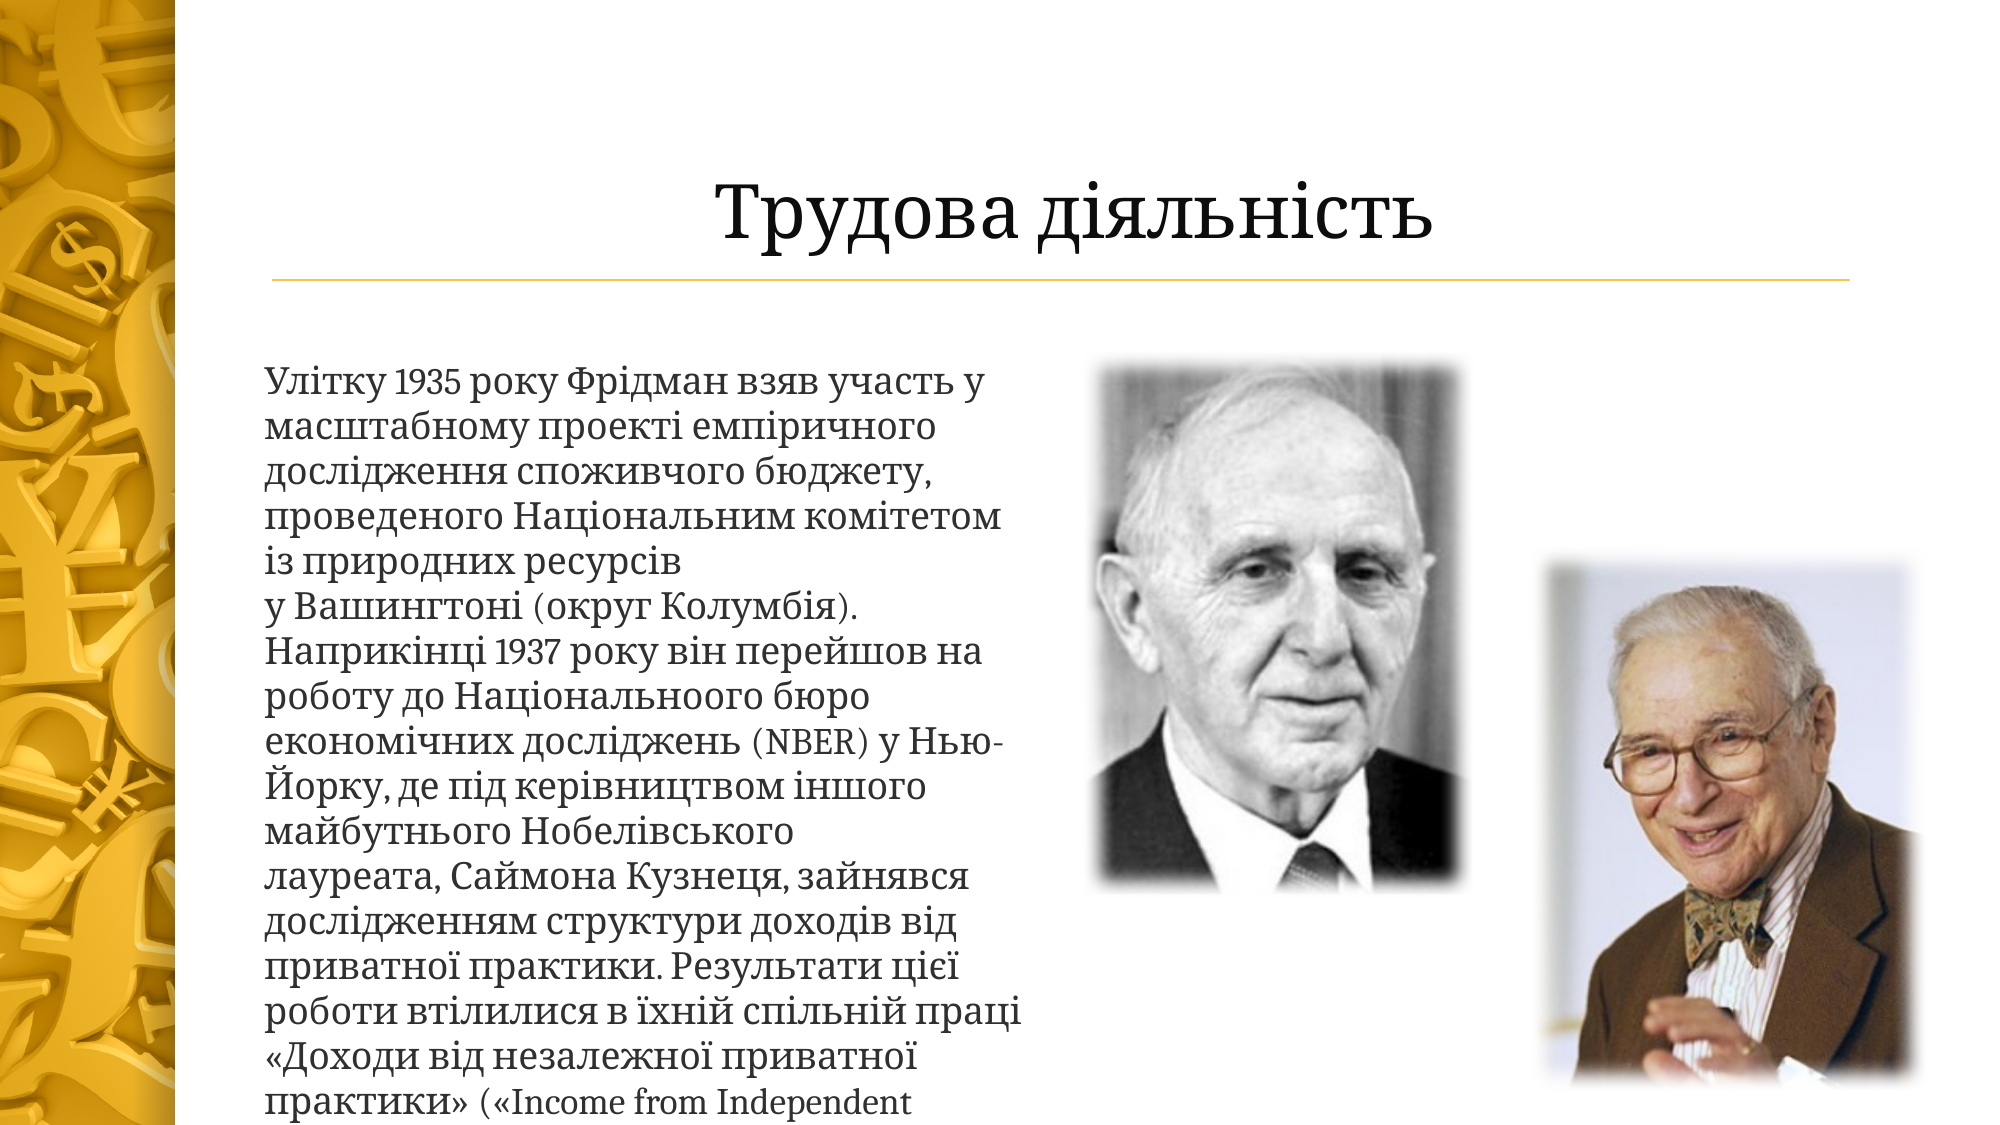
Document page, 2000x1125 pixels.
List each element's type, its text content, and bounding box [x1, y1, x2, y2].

picture [1531, 545, 1927, 1092]
title Трудова діяльність [249, 62, 1863, 263]
picture [0, 0, 175, 1125]
picture [1082, 349, 1475, 899]
text_box Улітку 1935 року Фрідман взяв участь у масштабному проекті емпіричного дослідження споживчого бюджету, проведеного Національним комітетом із природних ресурсів у Вашингтоні (округ Колумбія). Наприкінці 1937 року він перейшов на роботу до Національноого бюро економічних досліджень (NBER) у Нью-Йорку, де під керівництвом іншого майбутнього Нобелівського лауреата, Саймона Кузнеця, зайнявся дослідженням структури доходів від приватної практики. Результати цієї роботи втілилися в їхній спільній праці «Доходи від незалежної приватної практики» («Income from Independent Professional Practice», 1940) [249, 349, 1047, 1125]
